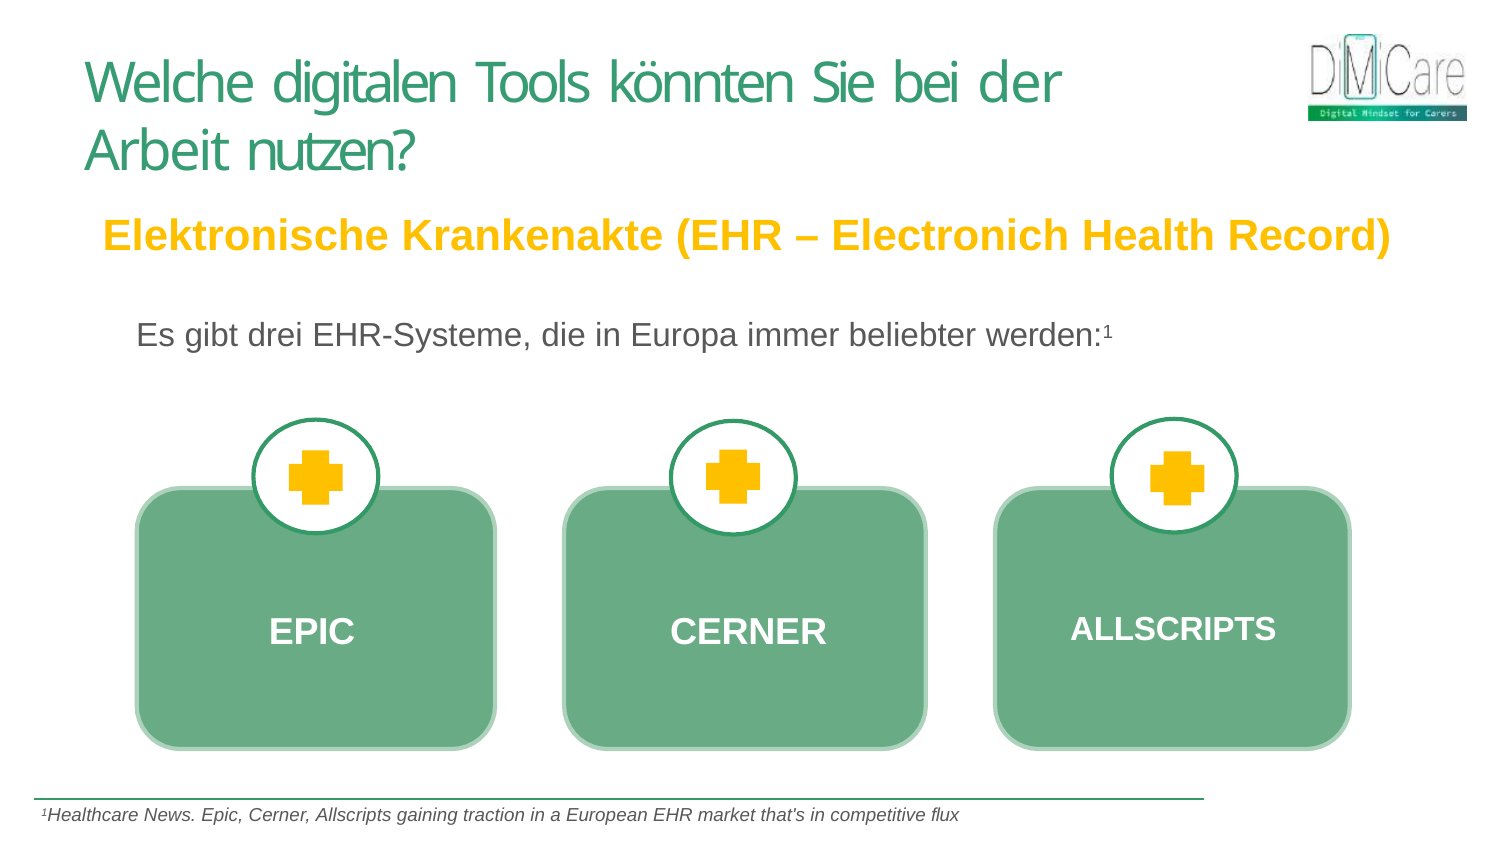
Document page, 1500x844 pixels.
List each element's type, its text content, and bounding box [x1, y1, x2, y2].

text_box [992, 485, 1353, 752]
picture [1308, 33, 1468, 121]
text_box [1109, 416, 1239, 535]
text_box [668, 418, 799, 537]
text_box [561, 485, 929, 752]
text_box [134, 485, 498, 752]
text_box Elektronische Krankenakte (EHR – Electronich Health Record) Es gibt drei EHR-Systeme, die in Europa immer beliebter werden:1 [98, 204, 1399, 354]
text_box 1Healthcare News. Epic, Cerner, Allscripts gaining traction in a European EHR market that's in competitive flux [35, 800, 962, 826]
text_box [251, 417, 381, 536]
title Welche digitalen Tools könnten Sie bei der Arbeit nutzen? [82, 44, 1222, 188]
